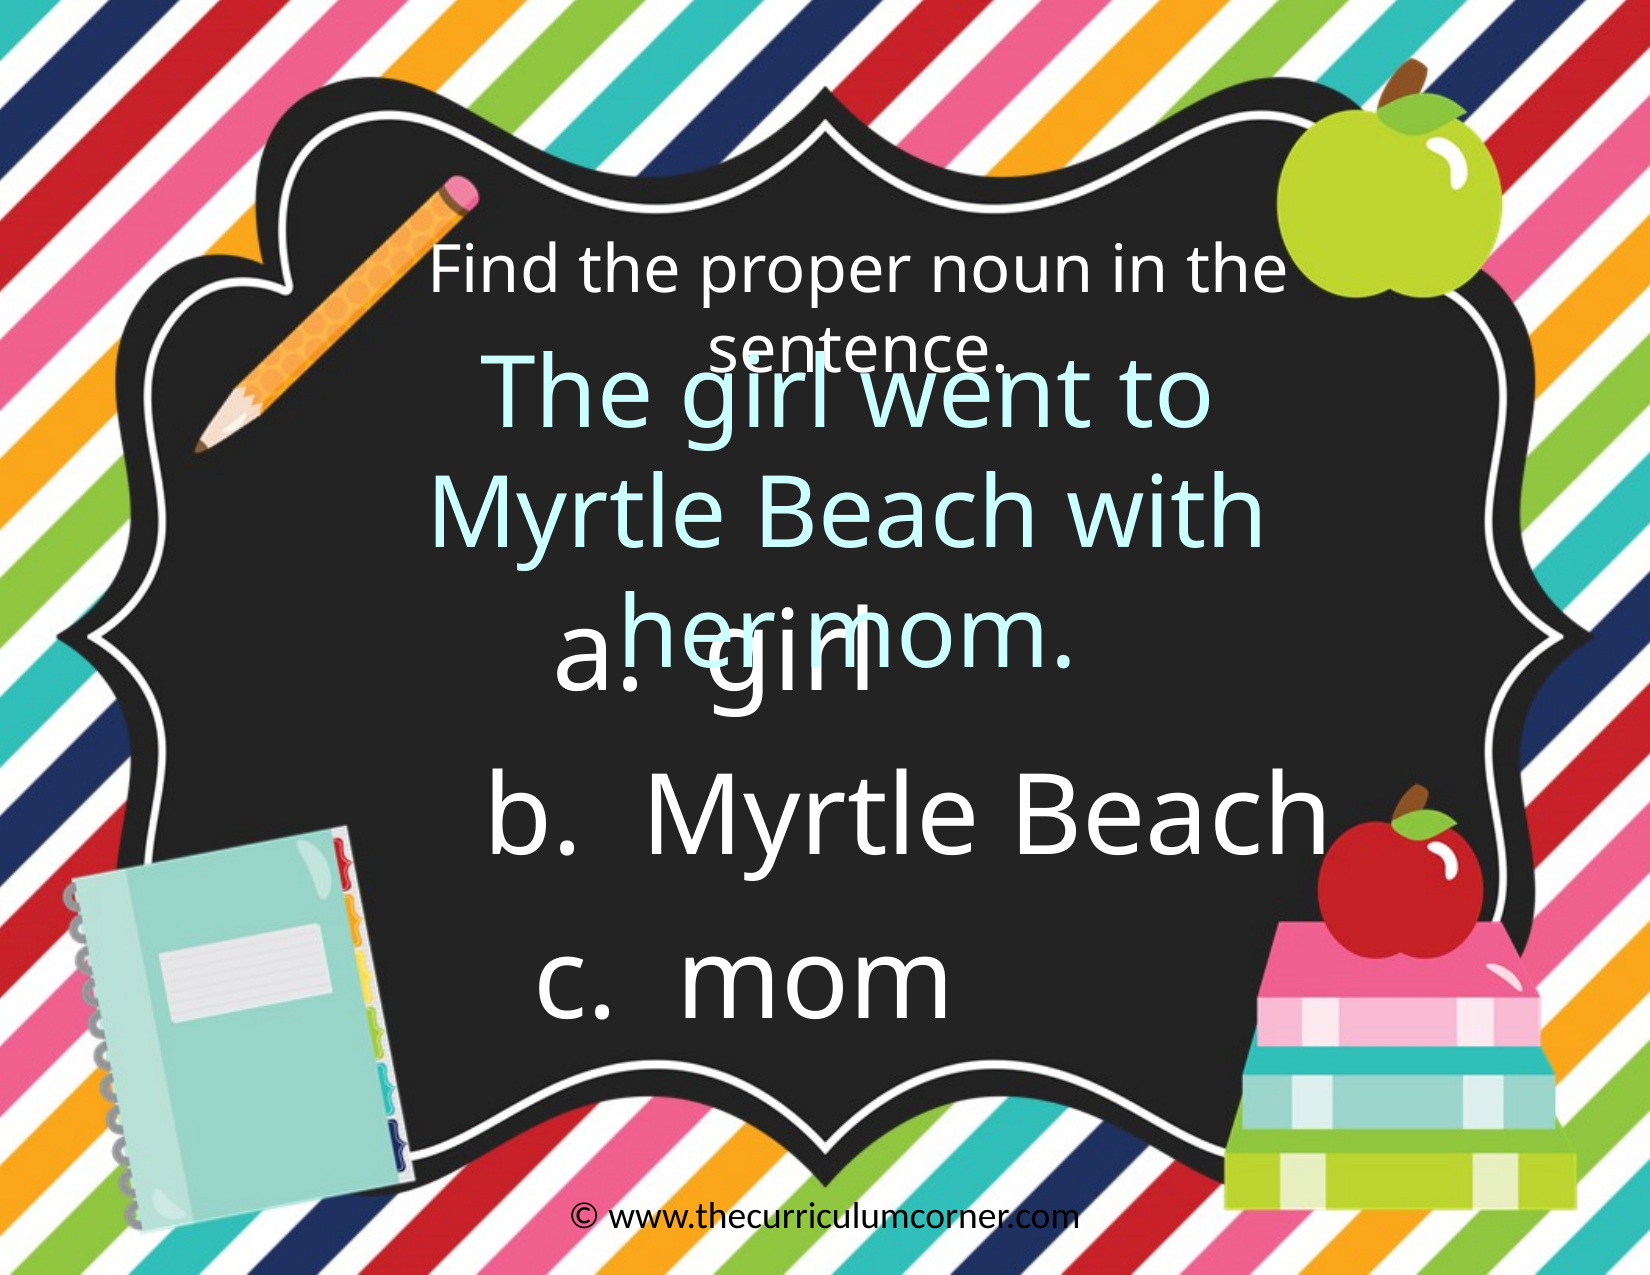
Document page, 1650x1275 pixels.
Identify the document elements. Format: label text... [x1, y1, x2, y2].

picture [0, 0, 1650, 1275]
text_box The girl went to Myrtle Beach with her mom. [369, 320, 1326, 696]
text_box Find the proper noun in the sentence. [380, 218, 1337, 394]
text_box a. girl [214, 570, 1216, 720]
text_box c. mom [243, 898, 1245, 1049]
text_box © www.thecurriculumcorner.com [553, 1183, 1097, 1244]
text_box b. Myrtle Beach [407, 734, 1410, 885]
